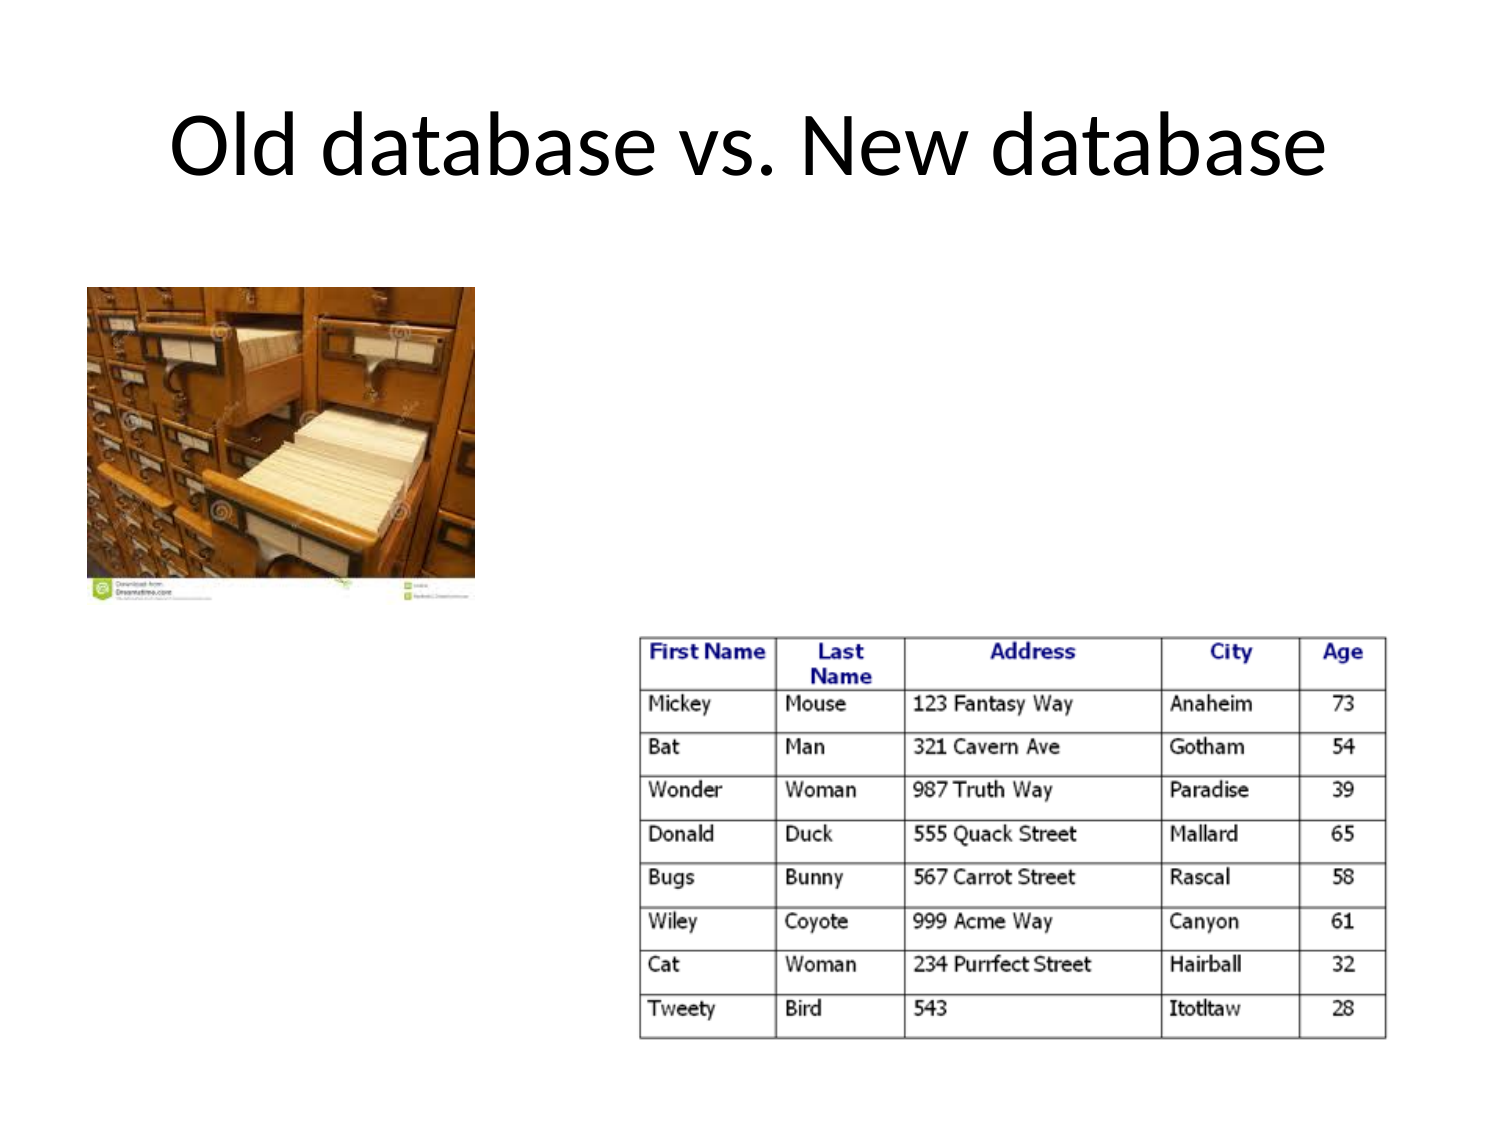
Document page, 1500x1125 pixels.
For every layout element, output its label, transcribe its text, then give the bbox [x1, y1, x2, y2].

picture [87, 287, 476, 605]
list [624, 624, 1407, 1049]
title Old database vs. New database [75, 45, 1425, 233]
